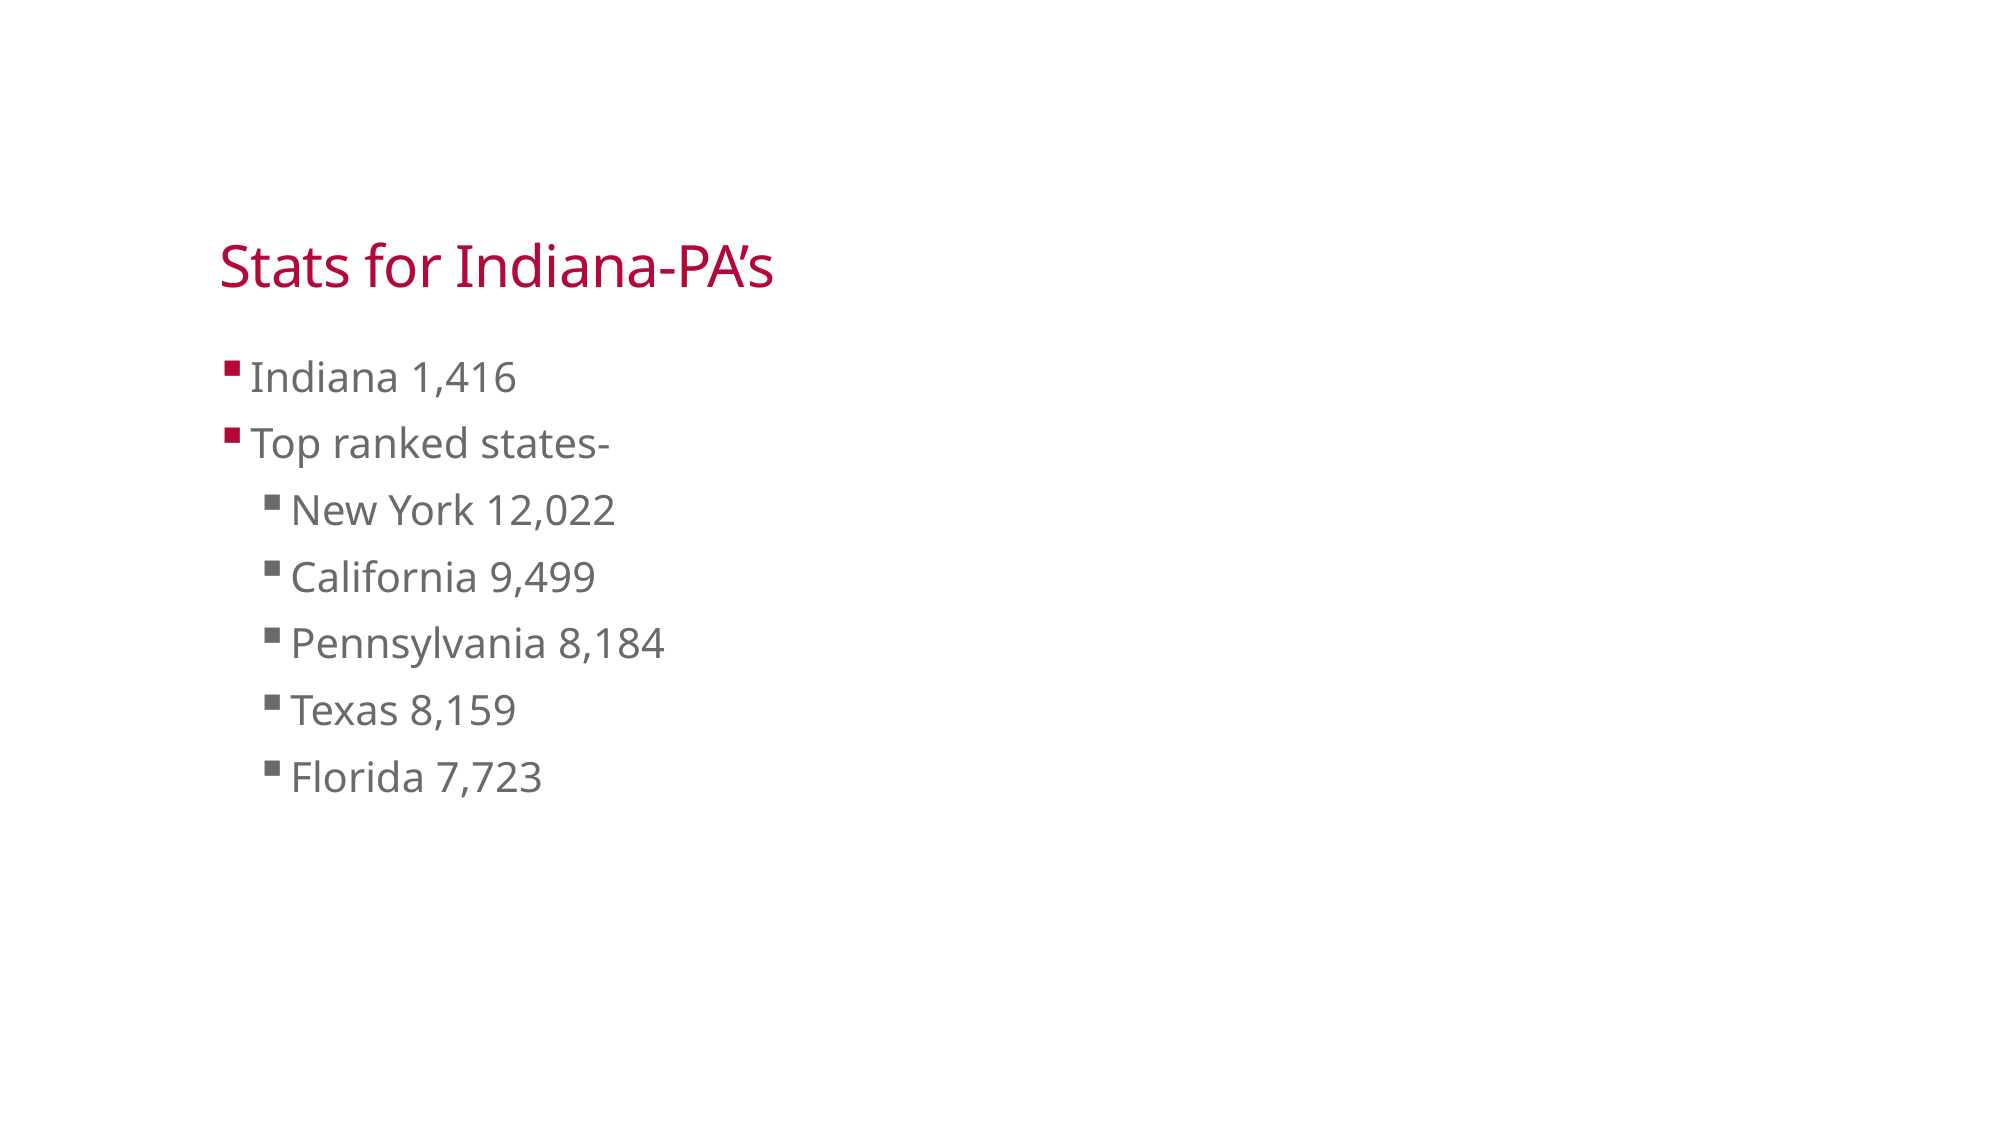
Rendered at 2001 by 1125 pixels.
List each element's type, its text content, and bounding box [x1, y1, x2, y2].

title Stats for Indiana-PA’s [219, 187, 1806, 349]
list Indiana 1,416 Top ranked states- New York 12,022 California 9,499 Pennsylvania 8,184 Texas 8,159 Florida 7,723 [220, 350, 1805, 1091]
